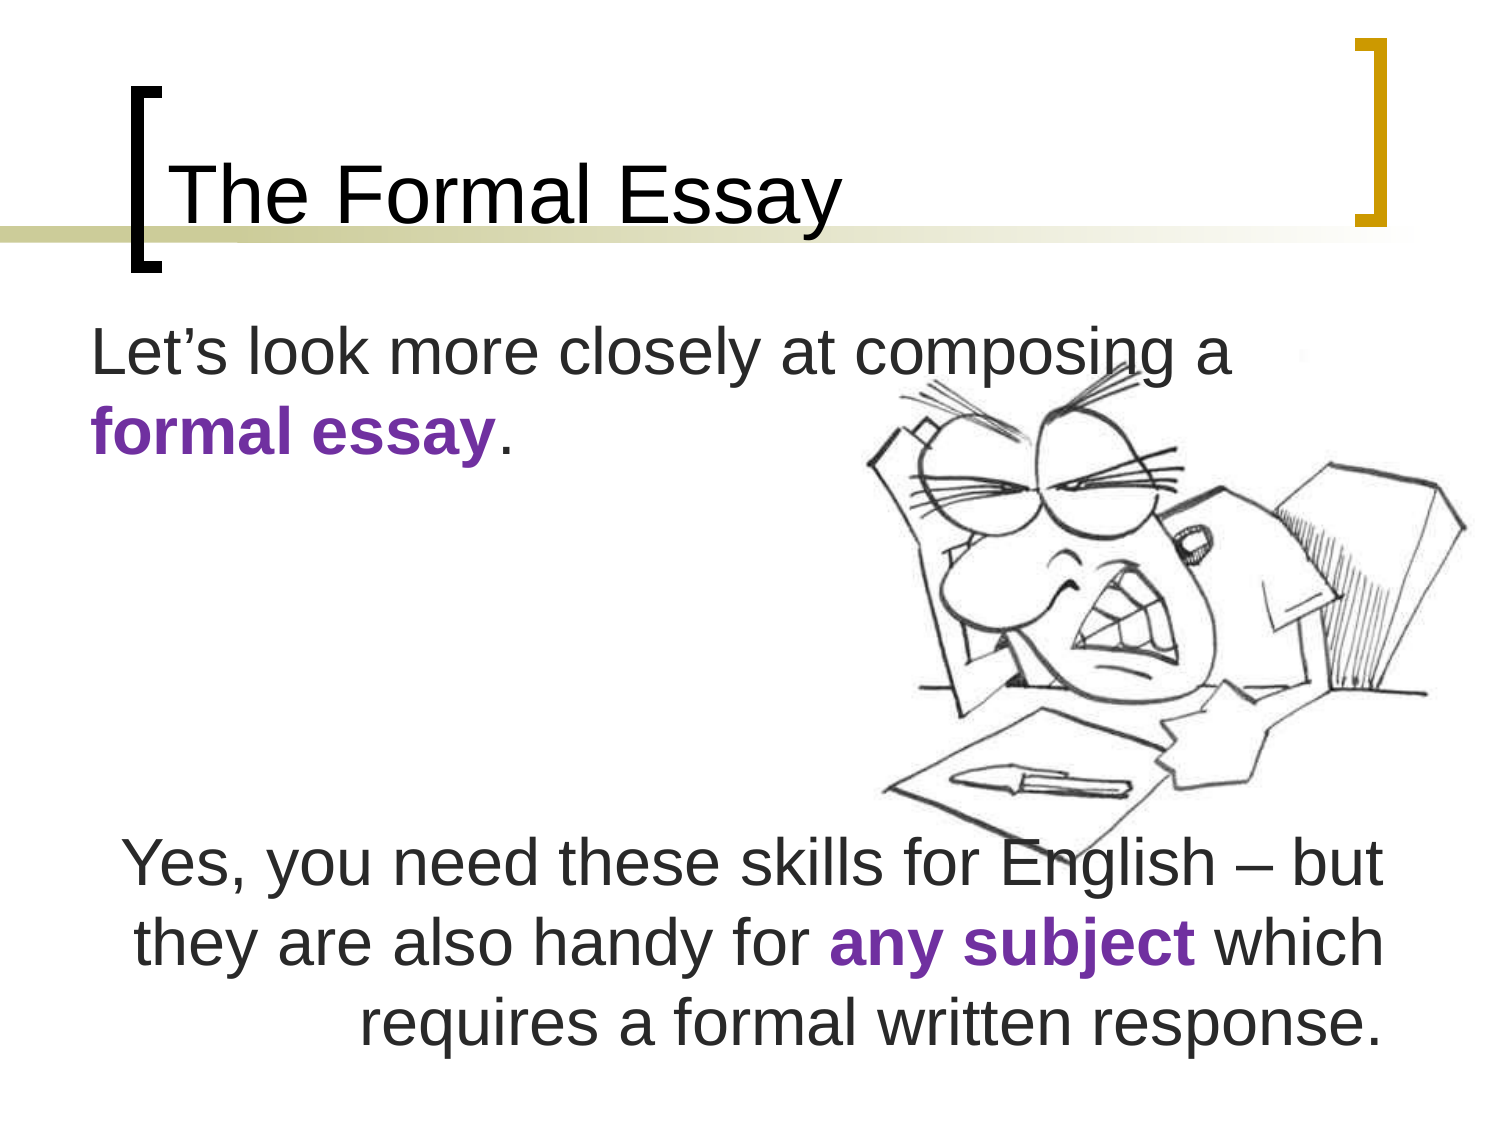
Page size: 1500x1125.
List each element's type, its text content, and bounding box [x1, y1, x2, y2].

list Let’s look more closely at composing a formal essay. Yes, you need these skills for English – but they are also handy for any subject which requires a formal written response. [75, 299, 844, 475]
title The Formal Essay [152, 15, 1328, 248]
picture [849, 287, 1500, 913]
